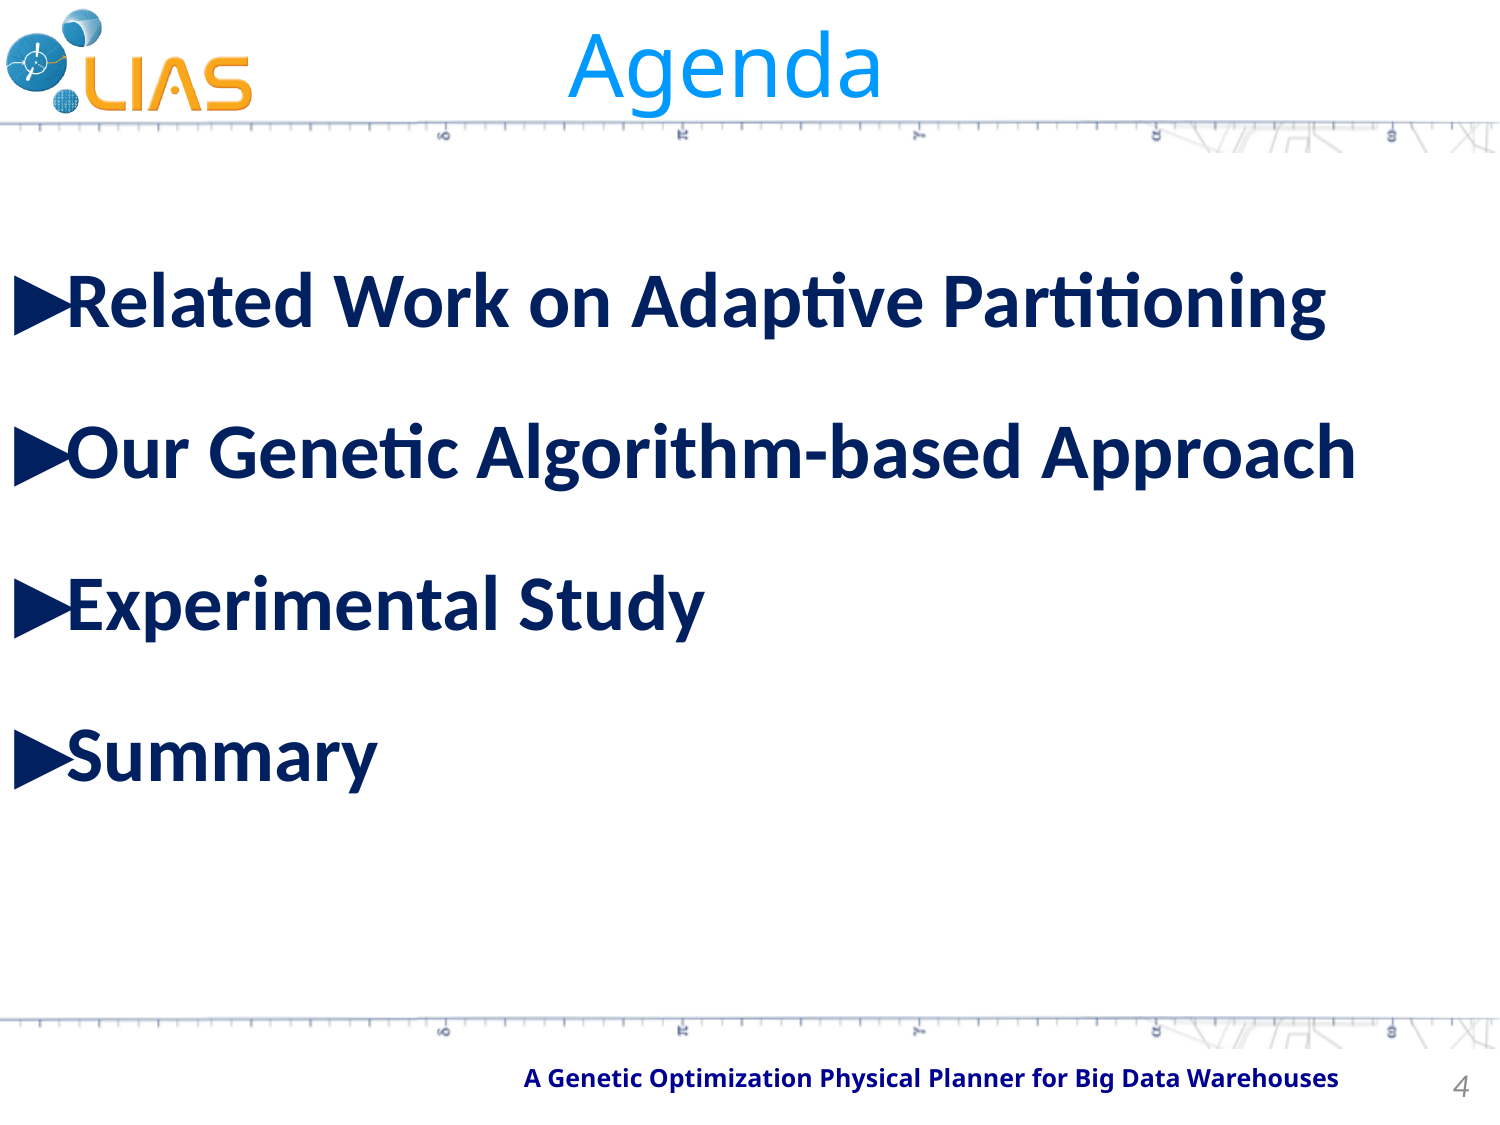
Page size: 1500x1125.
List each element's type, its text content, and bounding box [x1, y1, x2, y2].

picture [5, 8, 252, 114]
picture [0, 1015, 1500, 1049]
title Agenda [264, 2, 1190, 124]
list Related Work on Adaptive Partitioning Our Genetic Algorithm-based Approach Experimental Study Summary [0, 184, 1455, 988]
picture [0, 119, 1500, 153]
